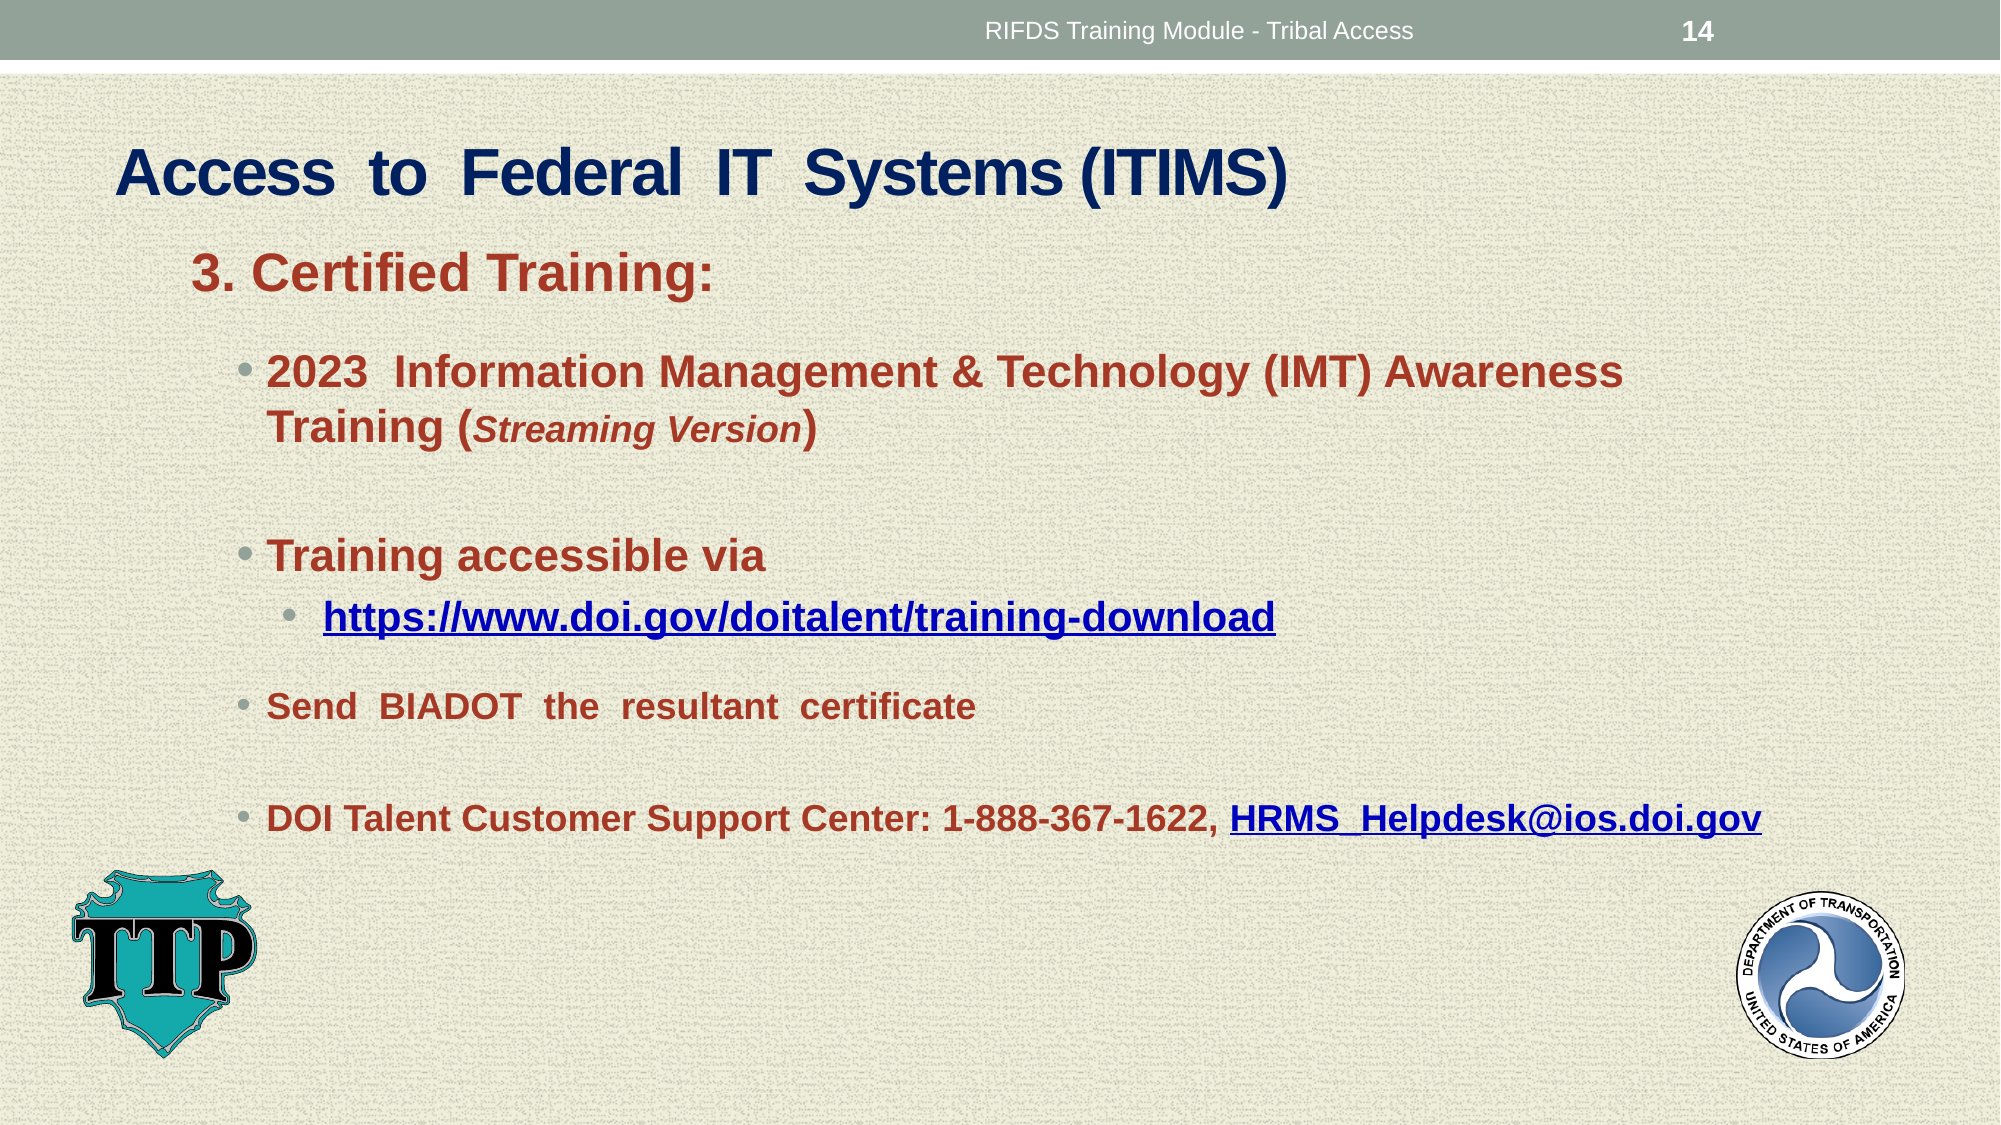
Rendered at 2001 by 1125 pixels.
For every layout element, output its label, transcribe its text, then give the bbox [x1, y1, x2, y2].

slide_number 14 [1666, 3, 1900, 57]
list 3. Certified Training: 2023 Information Management & Technology (IMT) Awareness Training (Streaming Version) Training accessible via https://www.doi.gov/doitalent/training-download Send BIADOT the resultant certificate DOI Talent Customer Support Center: 1-888-367-1622, HRMS_Helpdesk@ios.doi.gov [176, 229, 1787, 975]
picture [71, 869, 258, 1060]
title Access to Federal IT Systems (ITIMS) [99, 87, 1900, 250]
footer RIFDS Training Module - Tribal Access [750, 3, 1650, 57]
picture [1736, 890, 1905, 1060]
